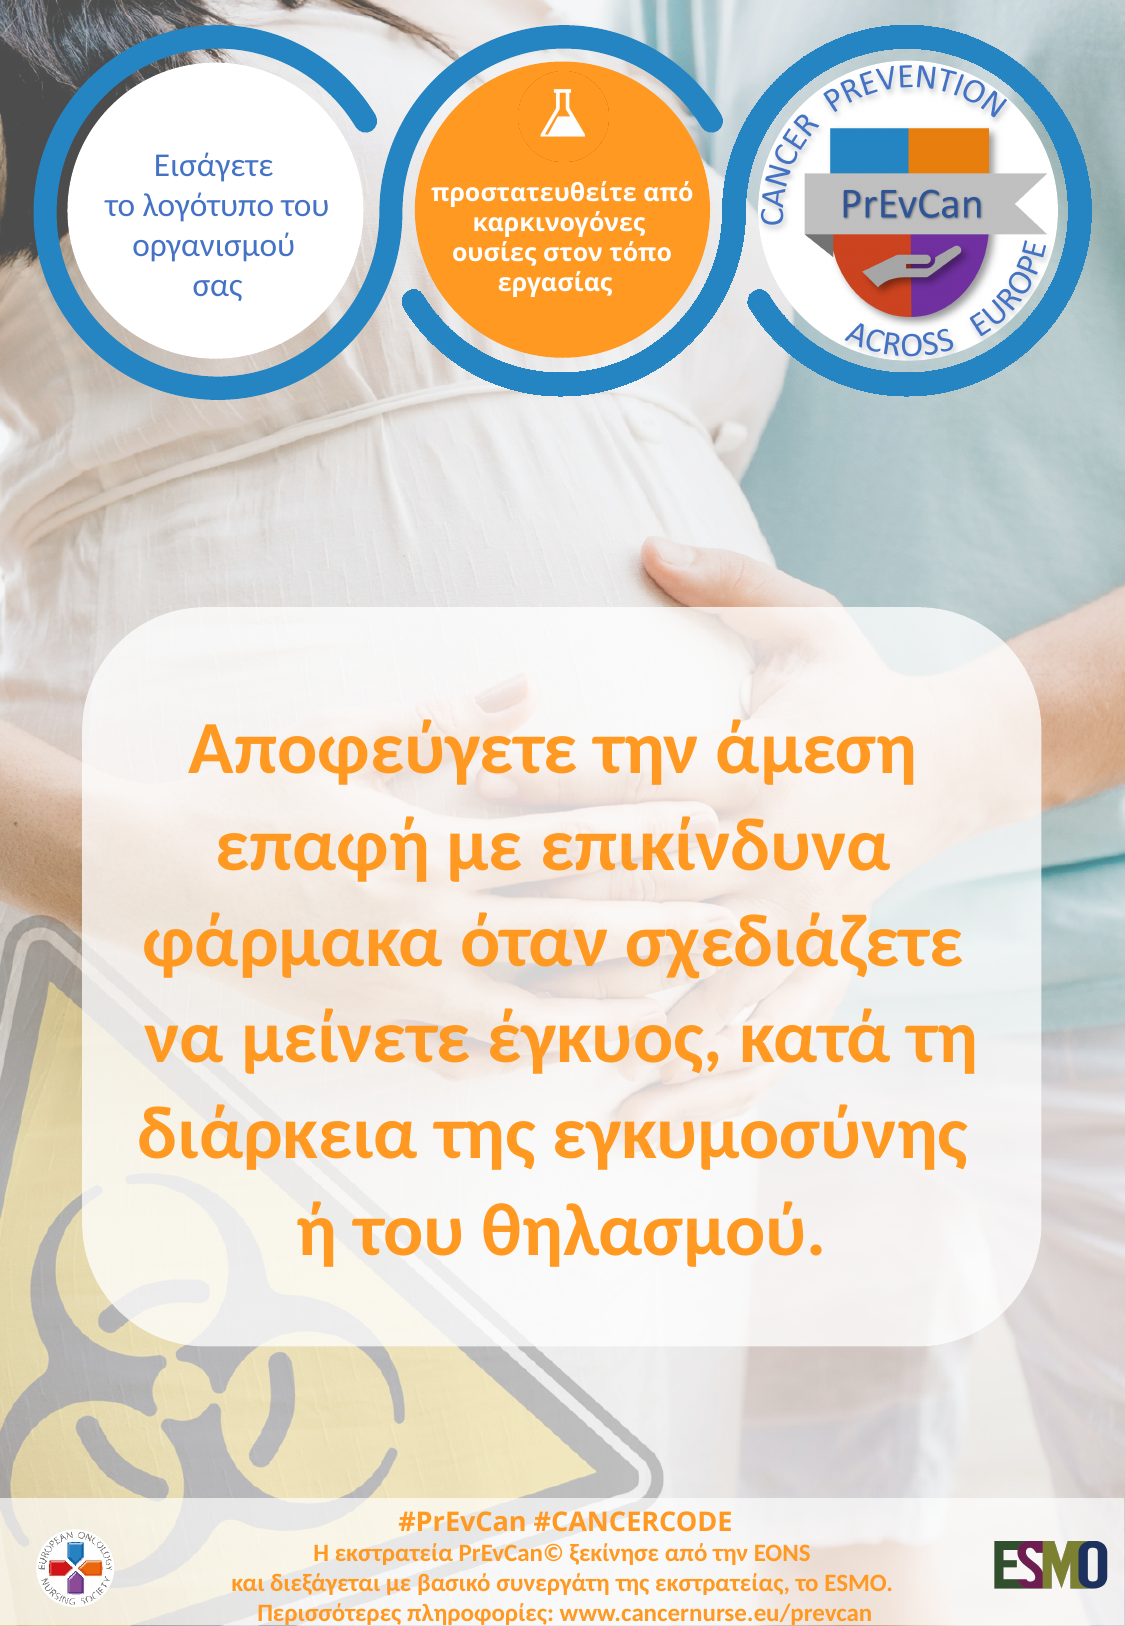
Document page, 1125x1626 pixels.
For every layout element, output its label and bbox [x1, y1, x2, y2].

text_box [0, 0, 1125, 1625]
